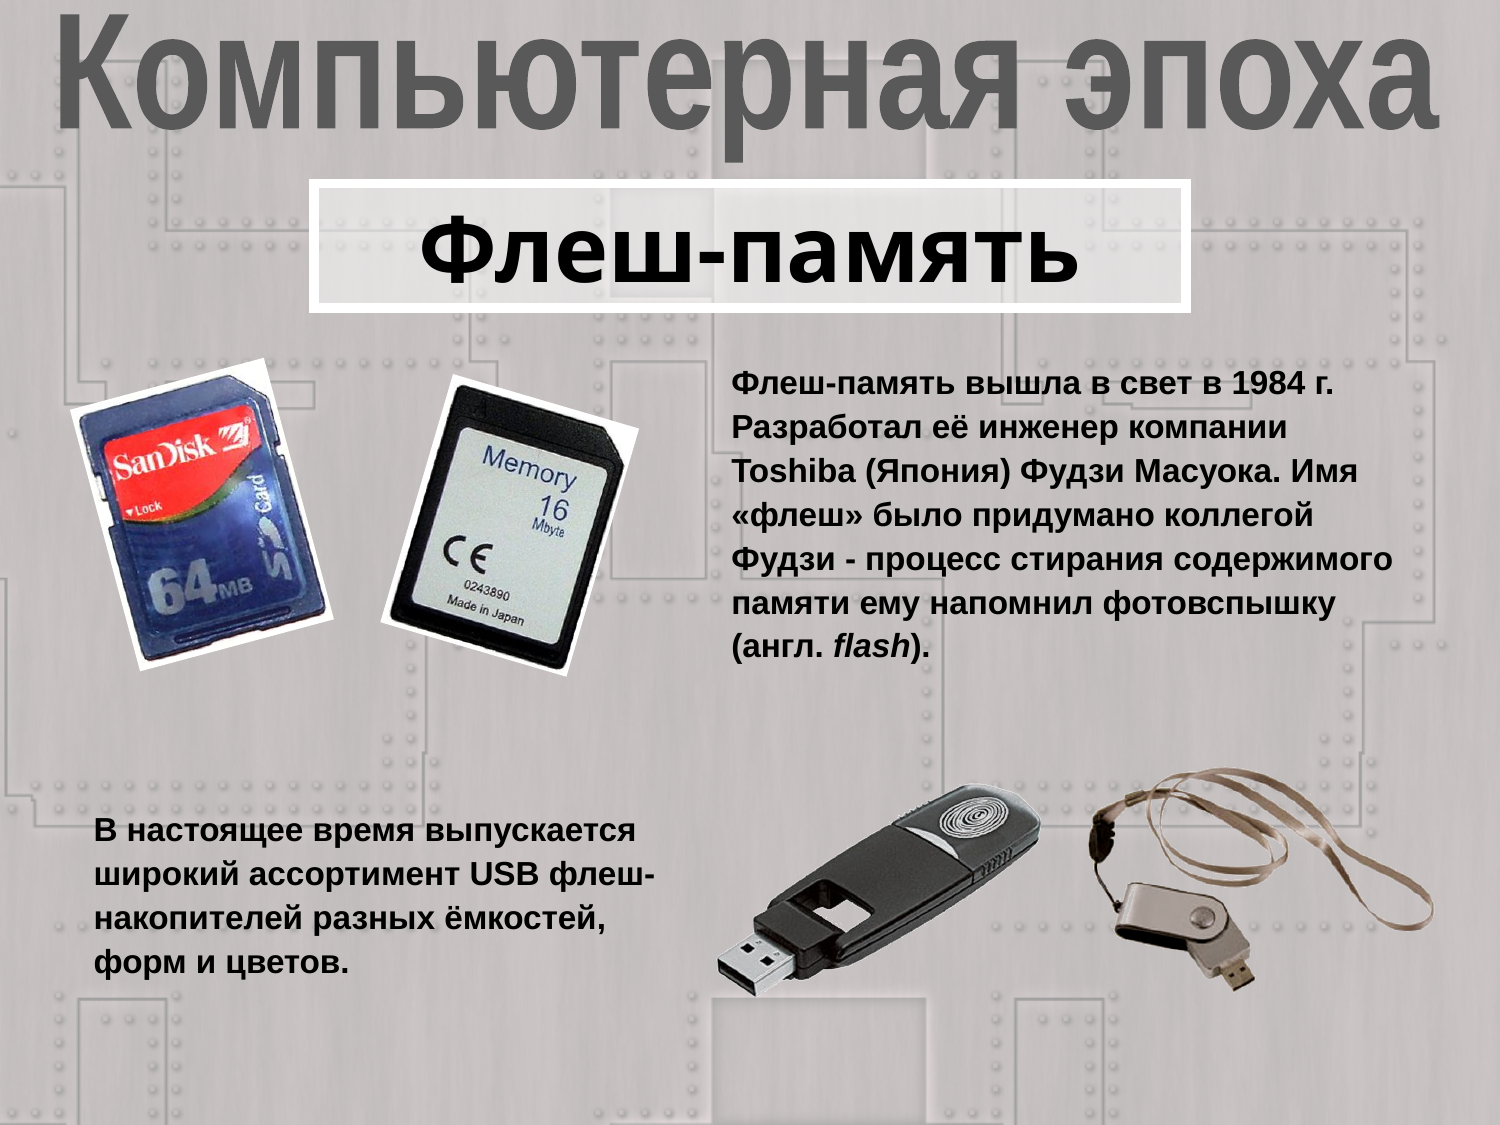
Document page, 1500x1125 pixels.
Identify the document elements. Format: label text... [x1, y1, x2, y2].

picture [69, 357, 334, 672]
text_box Флеш-память [313, 183, 1186, 308]
text_box В настоящее время выпускается широкий ассортимент USB флеш-накопителей разных ёмкостей, форм и цветов. [78, 797, 682, 988]
picture [1079, 736, 1440, 1014]
text_box Флеш-память вышла в свет в 1984 г. Разработал её инженер компании Toshiba (Япония) Фудзи Масуока. Имя «флеш» было придумано коллегой Фудзи - процесс стирания содержимого памяти ему напомнил фотовспышку (англ. flash). [716, 350, 1425, 672]
picture [380, 374, 640, 677]
picture [716, 781, 1041, 999]
